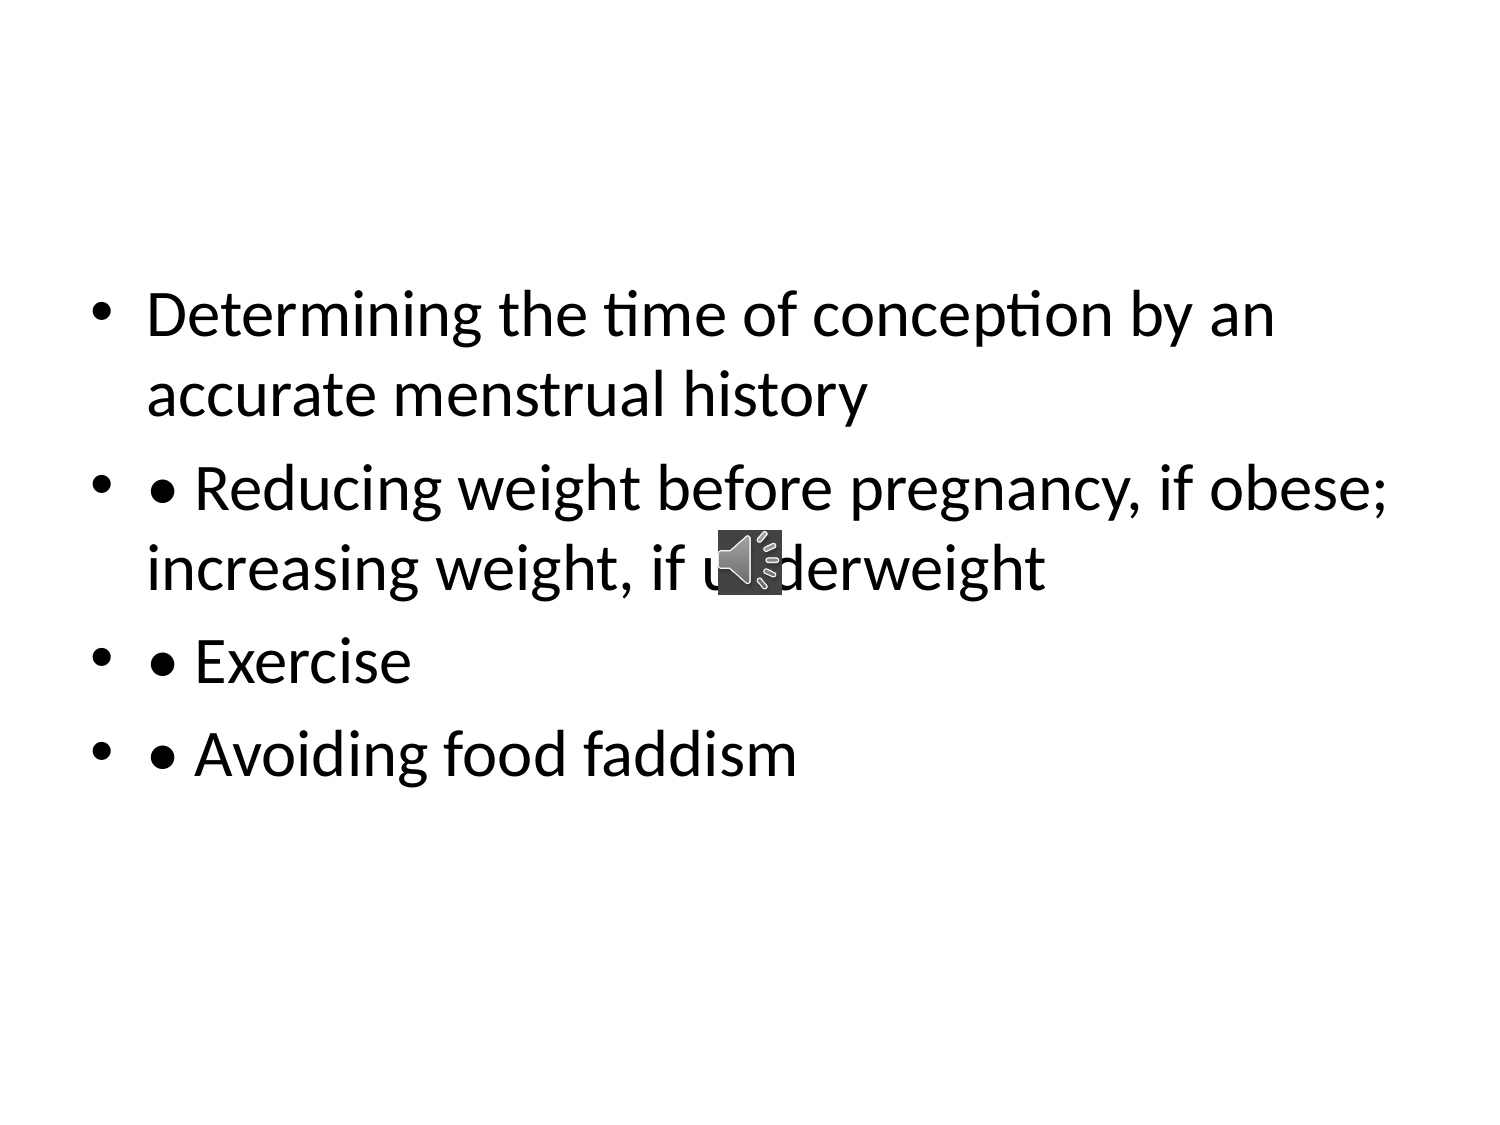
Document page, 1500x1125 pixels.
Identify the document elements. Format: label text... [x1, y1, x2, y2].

list Determining the time of conception by an accurate menstrual history • Reducing weight before pregnancy, if obese; increasing weight, if underweight • Exercise • Avoiding food faddism [75, 262, 1425, 1005]
picture [716, 528, 784, 597]
